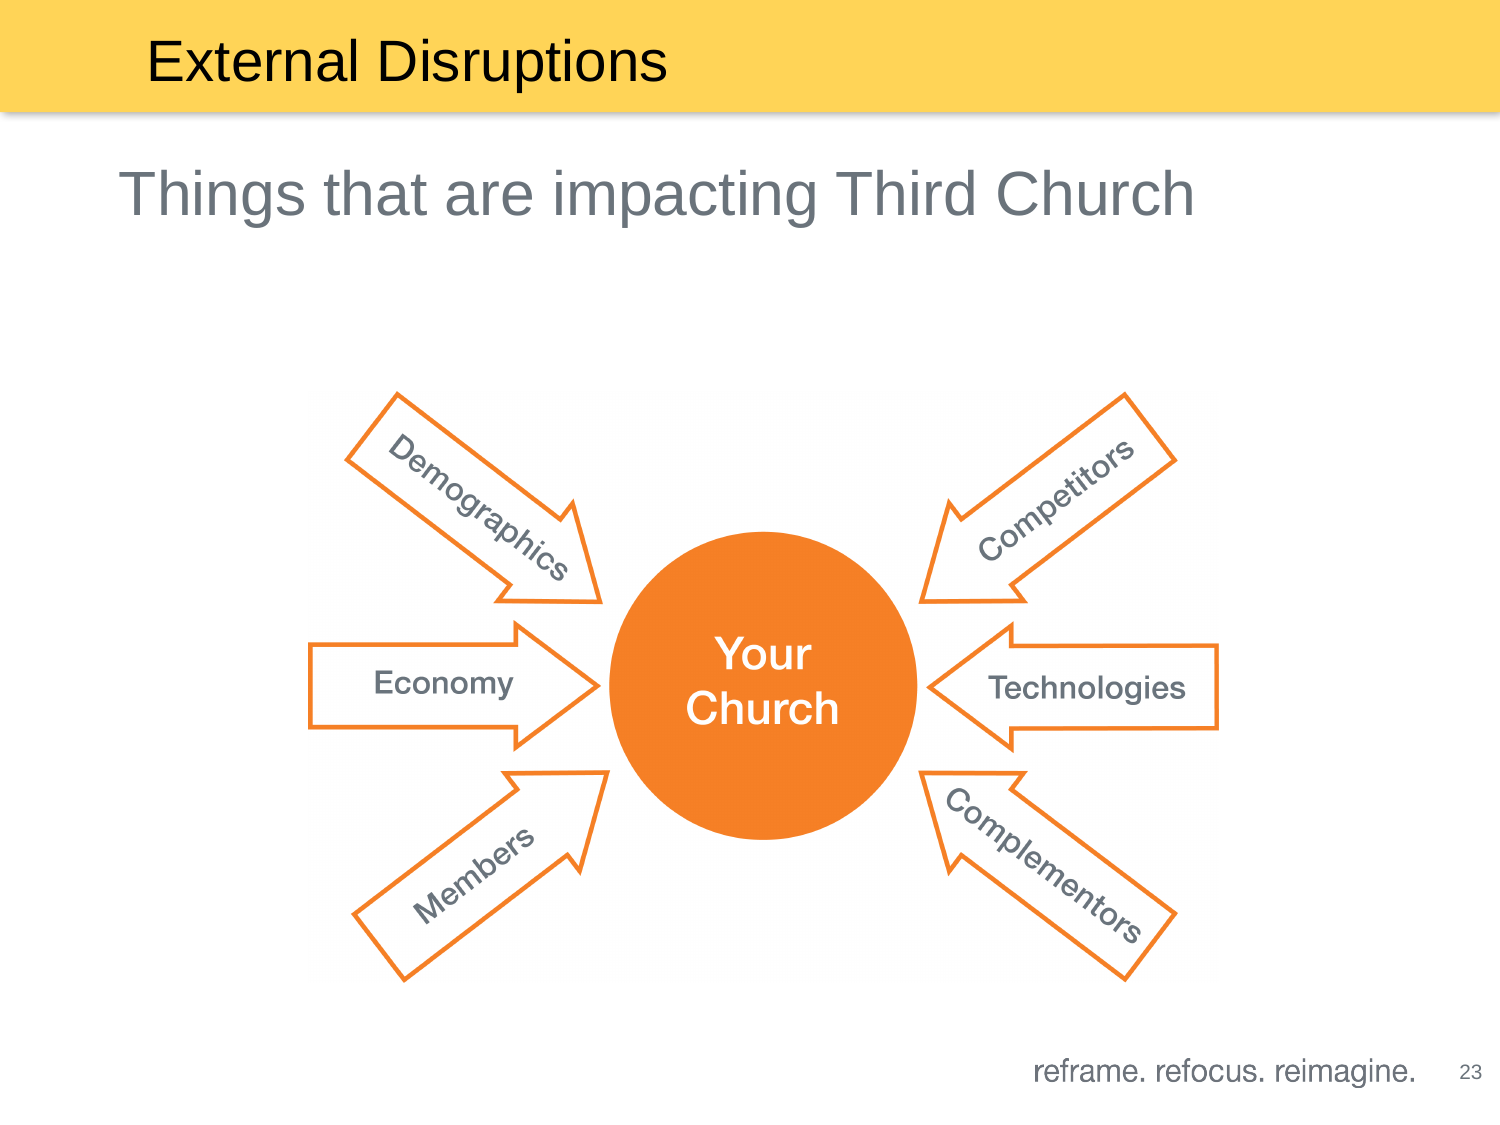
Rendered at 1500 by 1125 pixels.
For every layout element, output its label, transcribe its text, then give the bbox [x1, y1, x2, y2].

text_box Things that are impacting Third Church [103, 145, 1282, 363]
picture [308, 391, 1219, 983]
list External Disruptions [132, 0, 1392, 117]
picture [1035, 1058, 1414, 1088]
